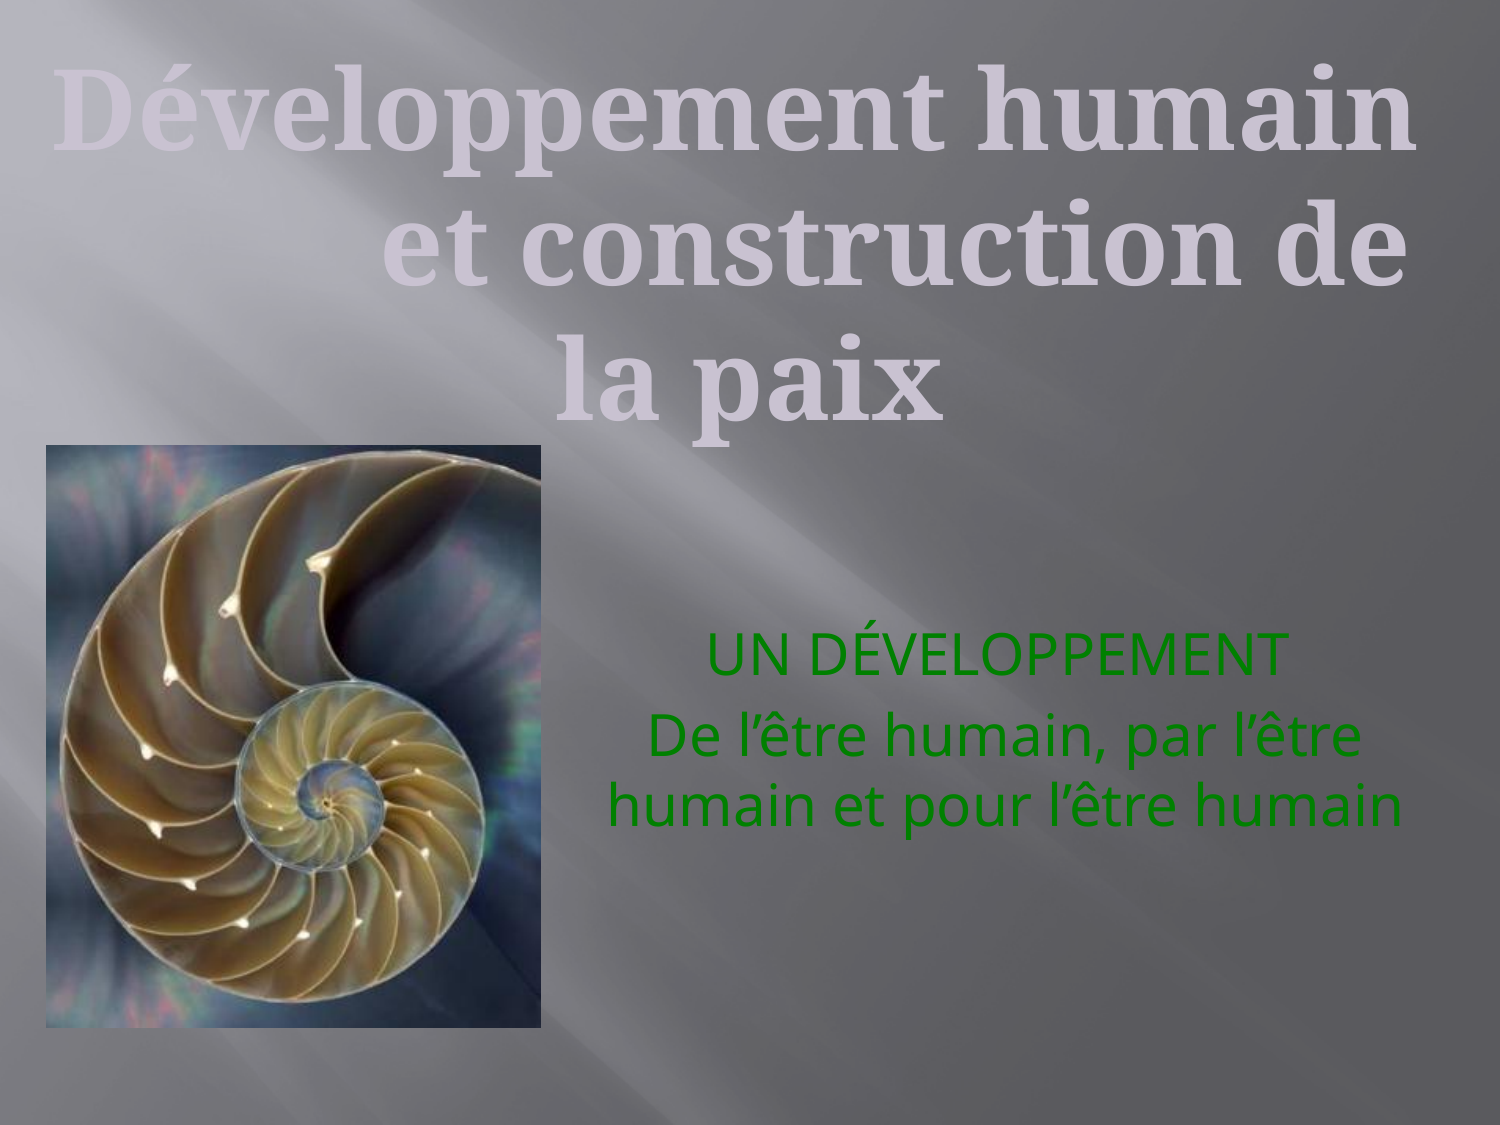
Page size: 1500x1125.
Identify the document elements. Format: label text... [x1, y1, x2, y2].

subtitle UN DÉVELOPPEMENT De l’être humain, par l’être humain et pour l’être humain [583, 609, 1471, 898]
text_box Développement humain et construction de la paix [29, 30, 1471, 451]
picture [46, 445, 541, 1029]
